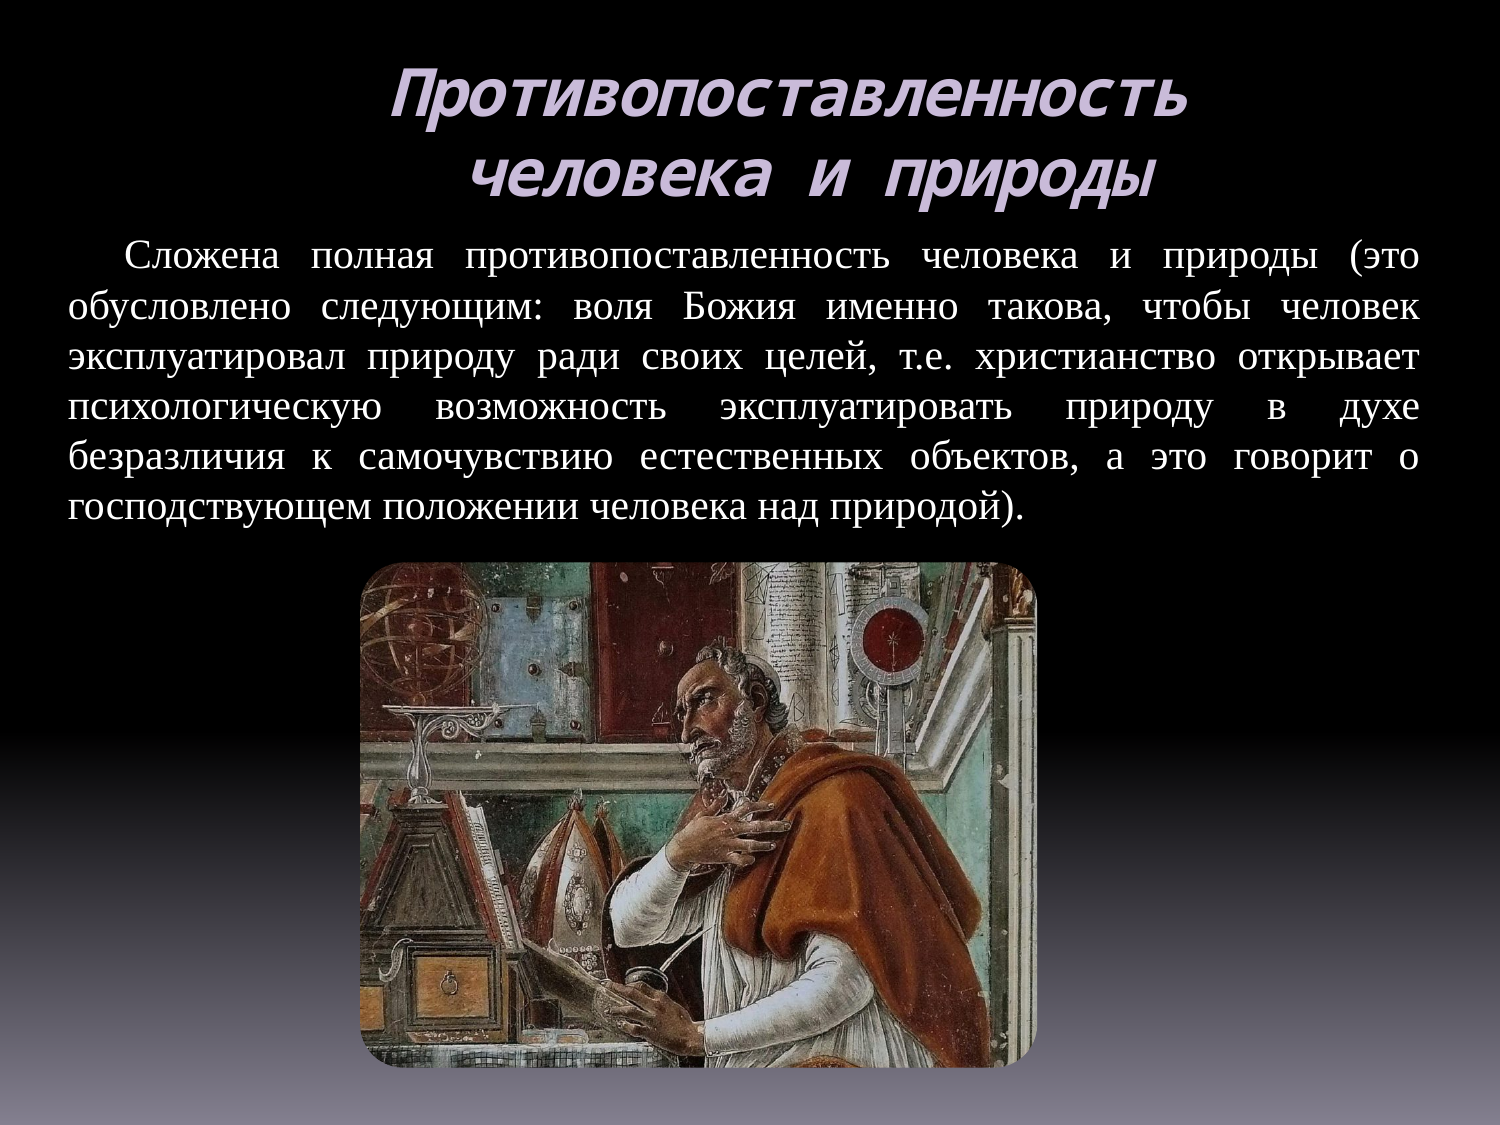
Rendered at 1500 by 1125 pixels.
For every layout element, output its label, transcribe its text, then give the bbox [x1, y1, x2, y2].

title Противопоставленность человека и природы [150, 42, 1425, 219]
picture [359, 561, 1038, 1069]
list Сложена полная противопоставленность человека и природы (это обусловлено следующим: воля Божия именно такова, чтобы человек эксплуатировал природу ради своих целей, т.е. христианство открывает психологическую возможность эксплуатировать природу в духе безразличия к самочувствию естественных объектов, а это говорит о господствующем положении человека над природой). [53, 219, 1436, 941]
